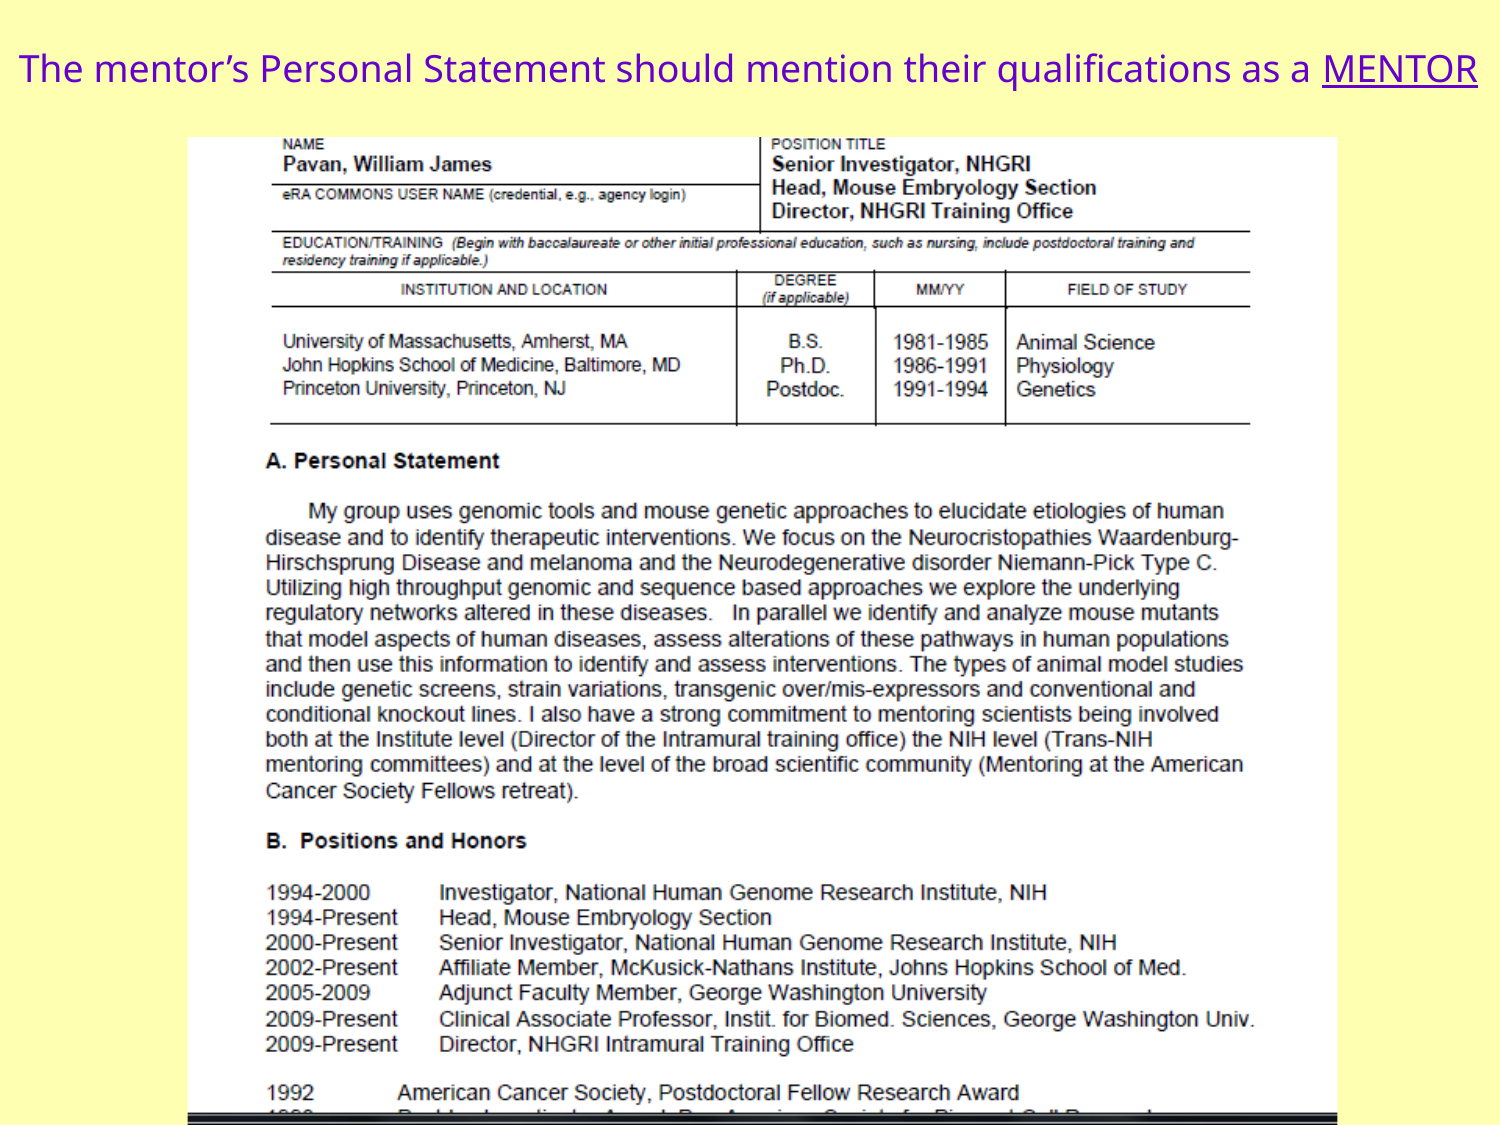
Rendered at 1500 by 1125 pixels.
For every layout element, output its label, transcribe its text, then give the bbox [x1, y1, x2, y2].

text_box The mentor’s Personal Statement should mention their qualifications as a MENTOR [4, 37, 1494, 98]
picture [187, 137, 1338, 1125]
